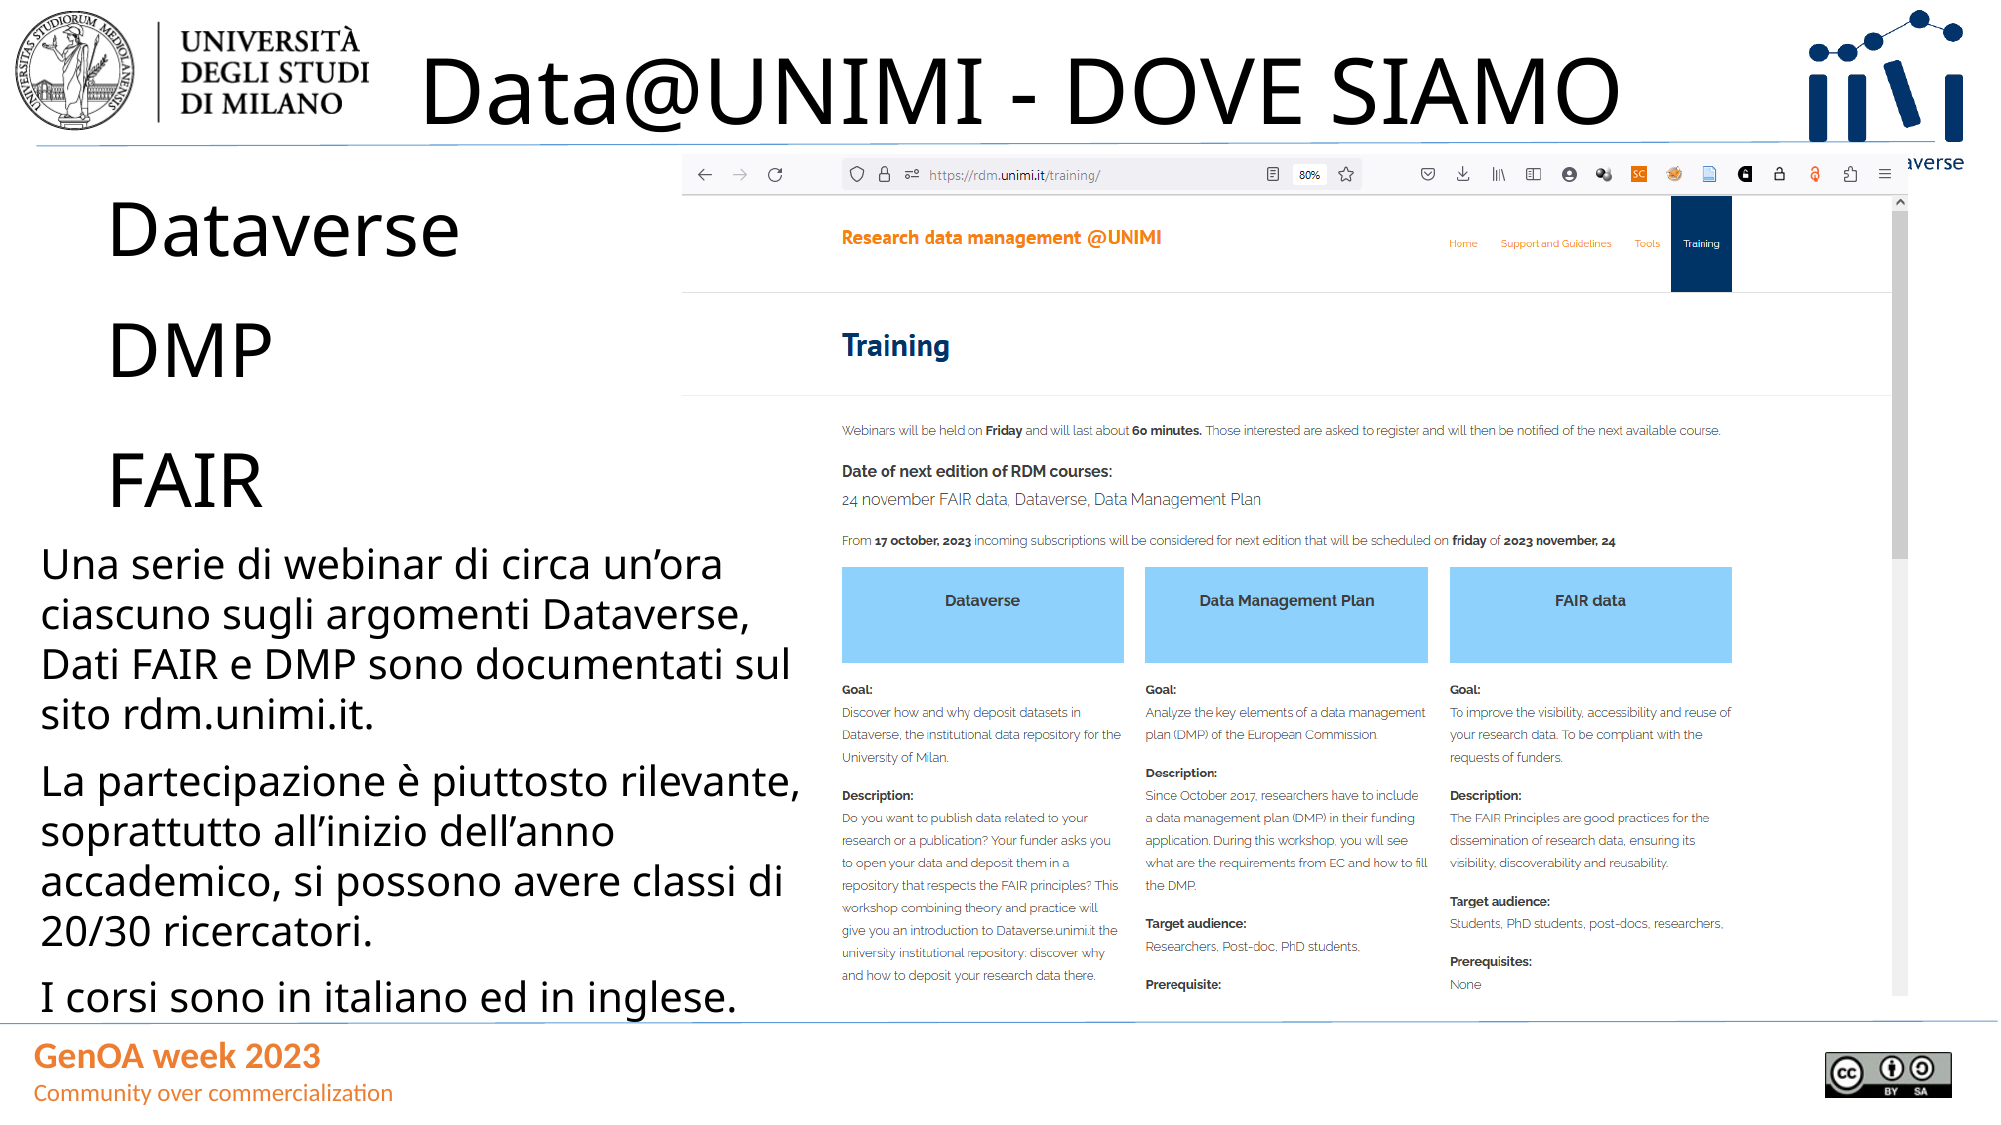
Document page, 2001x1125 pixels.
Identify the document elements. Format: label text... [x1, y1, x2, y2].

picture [681, 10, 1986, 996]
text_box Dataverse [92, 173, 517, 279]
text_box Una serie di webinar di circa un’ora ciascuno sugli argomenti Dataverse, Dati FAIR e DMP sono documentati sul sito rdm.unimi.it. La partecipazione è piuttosto rilevante, soprattutto all’inizio dell’anno accademico, si possono avere classi di 20/30 ricercatori. I corsi sono in italiano ed in inglese. [25, 530, 818, 1029]
text_box DMP [92, 295, 517, 401]
text_box [325, 154, 681, 294]
picture [1825, 1052, 1952, 1098]
text_box FAIR [92, 424, 517, 530]
text_box Data@UNIMI - DOVE SIAMO [403, 38, 1837, 145]
picture [13, 9, 372, 132]
